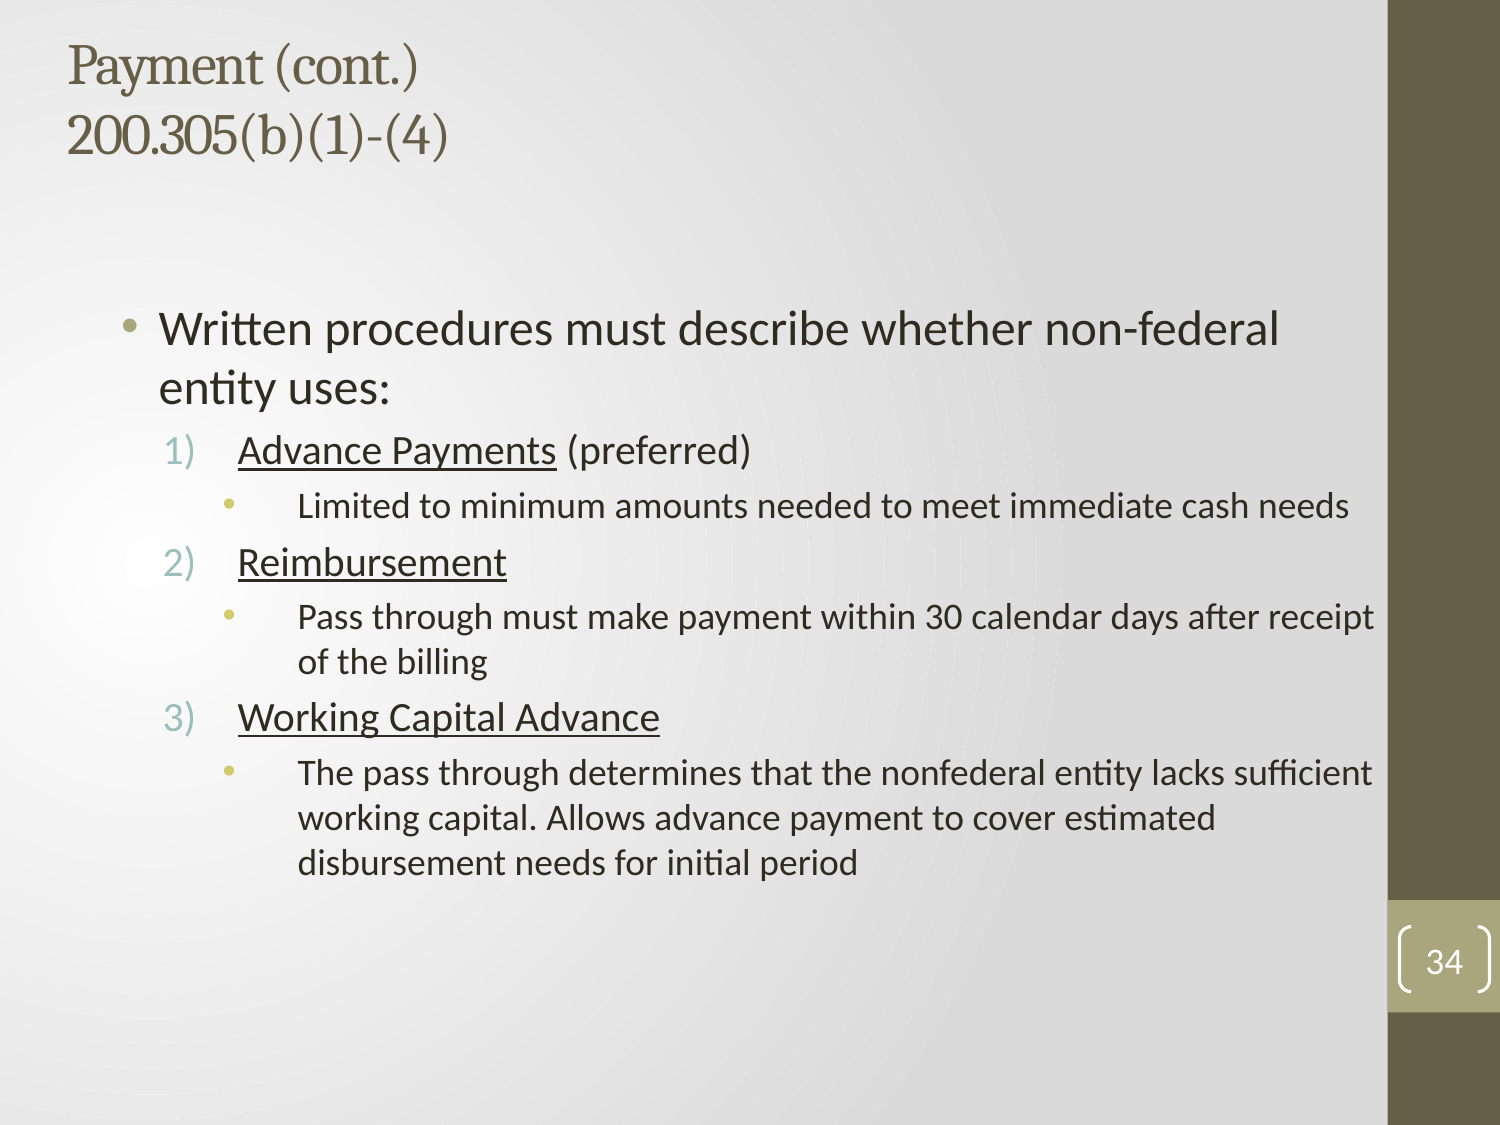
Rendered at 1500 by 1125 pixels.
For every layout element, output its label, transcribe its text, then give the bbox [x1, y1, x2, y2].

title Payment (cont.) 200.305(b)(1)-(4) [52, 15, 1453, 178]
list Written procedures must describe whether non-federal entity uses: Advance Payments (preferred) Limited to minimum amounts needed to meet immediate cash needs Reimbursement Pass through must make payment within 30 calendar days after receipt of the billing Working Capital Advance The pass through determines that the nonfederal entity lacks sufficient working capital. Allows advance payment to cover estimated disbursement needs for initial period [87, 287, 1399, 935]
slide_number 34 [1397, 925, 1492, 994]
